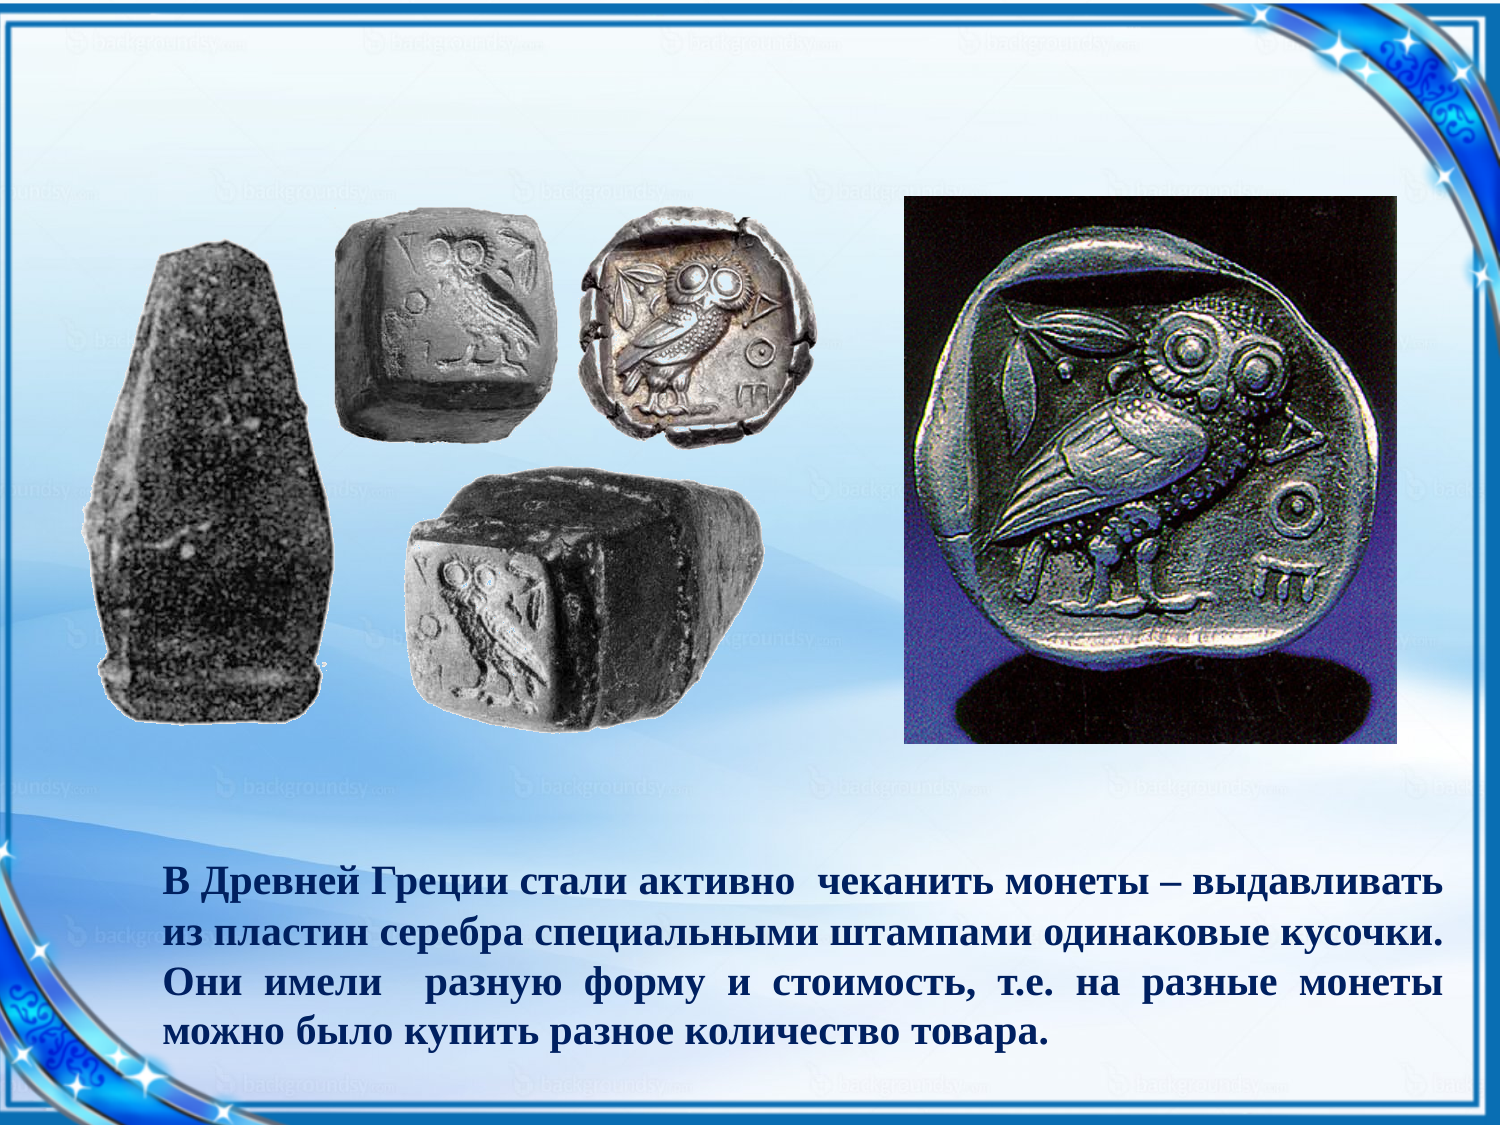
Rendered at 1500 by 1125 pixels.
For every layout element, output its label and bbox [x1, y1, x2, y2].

list [52, 172, 845, 749]
picture [0, 0, 1500, 1125]
